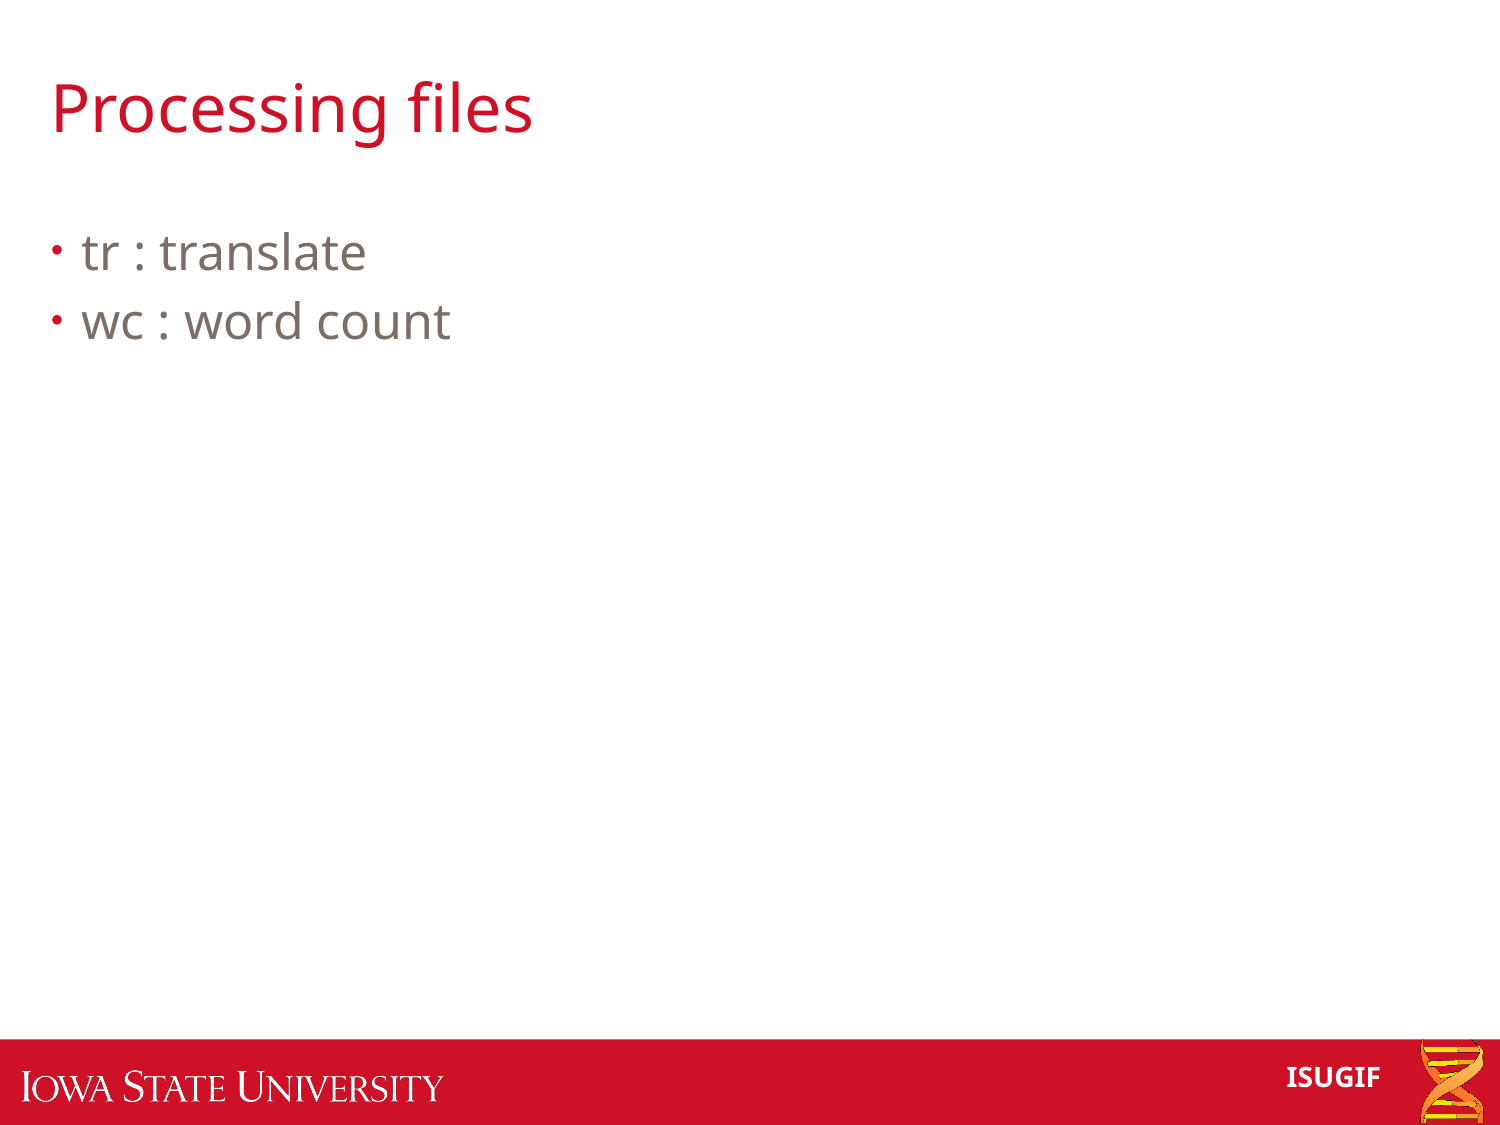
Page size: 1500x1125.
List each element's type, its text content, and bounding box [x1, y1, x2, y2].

picture [21, 1070, 444, 1106]
picture [1413, 1039, 1491, 1125]
title Processing files [34, 12, 1311, 201]
list tr : translate wc : word count [34, 212, 1476, 976]
